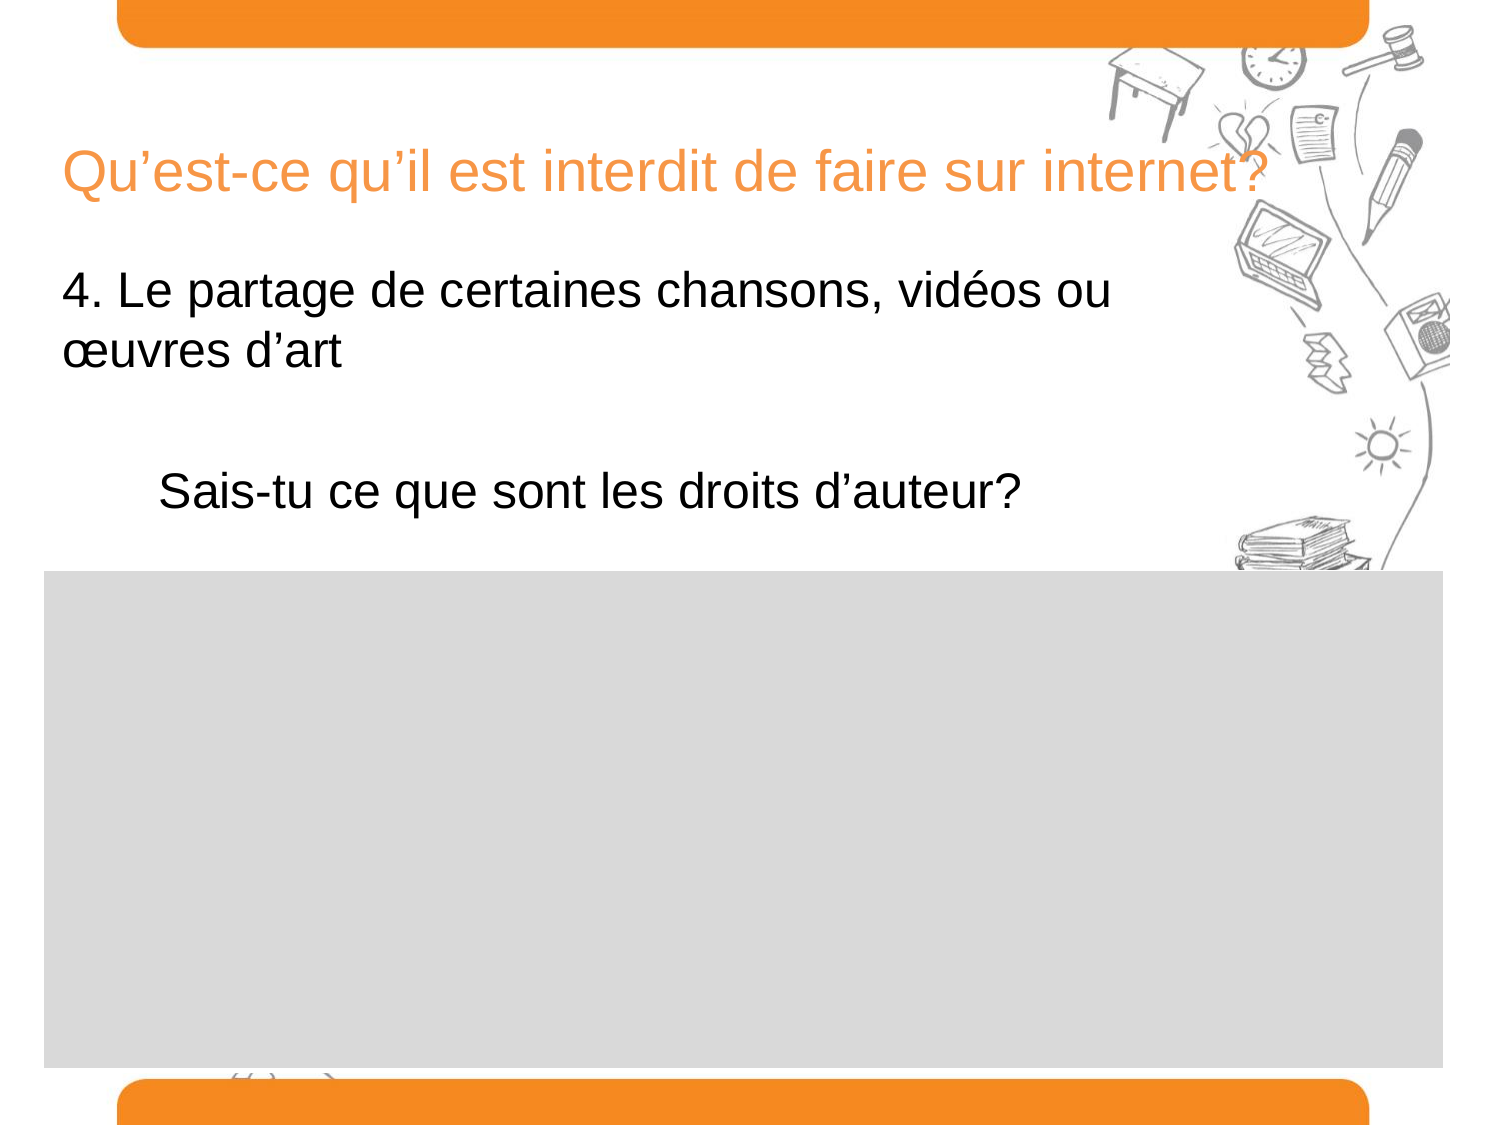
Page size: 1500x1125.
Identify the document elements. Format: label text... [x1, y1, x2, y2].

text_box 4. Le partage de certaines chansons, vidéos ou œuvres d’art [47, 249, 1215, 385]
table_header [44, 571, 1443, 1068]
picture [43, 0, 1450, 1125]
text_box Qu’est-ce qu’il est interdit de faire sur internet? [47, 125, 1369, 211]
text_box Sais-tu ce que sont les droits d’auteur? [144, 450, 1077, 526]
